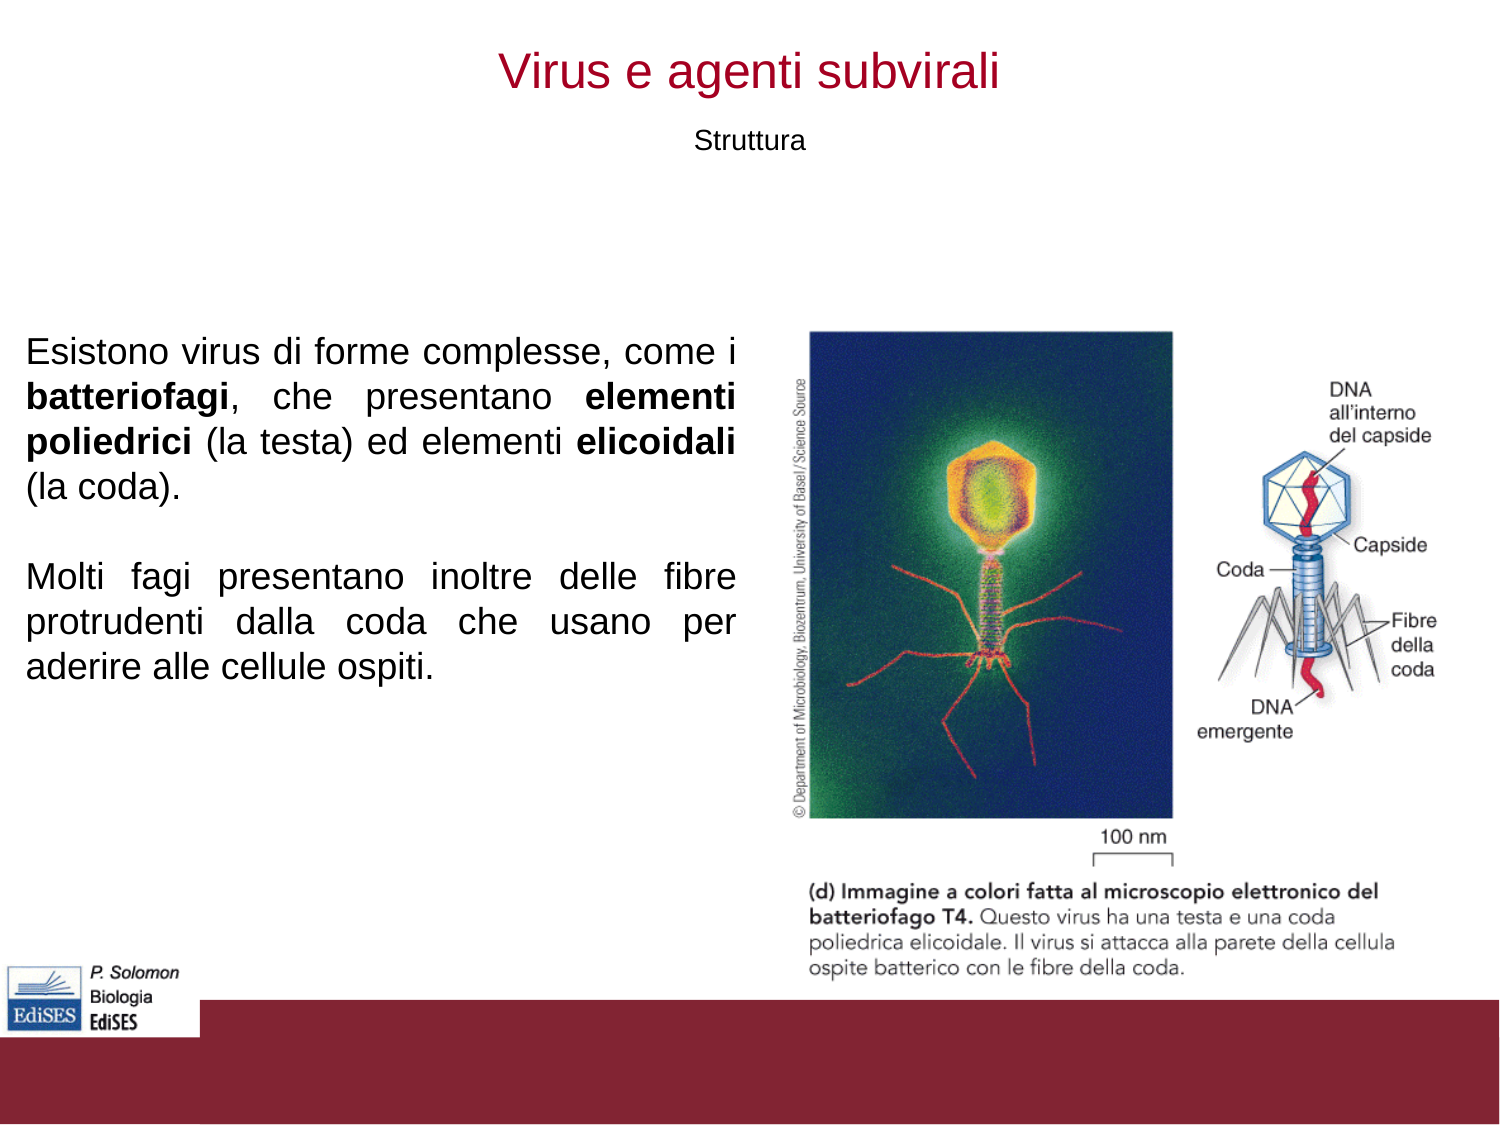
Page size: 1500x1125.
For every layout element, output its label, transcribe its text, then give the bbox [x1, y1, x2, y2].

text_box Esistono virus di forme complesse, come i batteriofagi, che presentano elementi poliedrici (la testa) ed elementi elicoidali (la coda). Molti fagi presentano inoltre delle fibre protrudenti dalla coda che usano per aderire alle cellule ospiti. [10, 319, 752, 695]
text_box Struttura [678, 113, 822, 164]
picture [1, 963, 191, 1036]
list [785, 319, 1464, 984]
text_box Virus e agenti subvirali [484, 30, 1016, 106]
